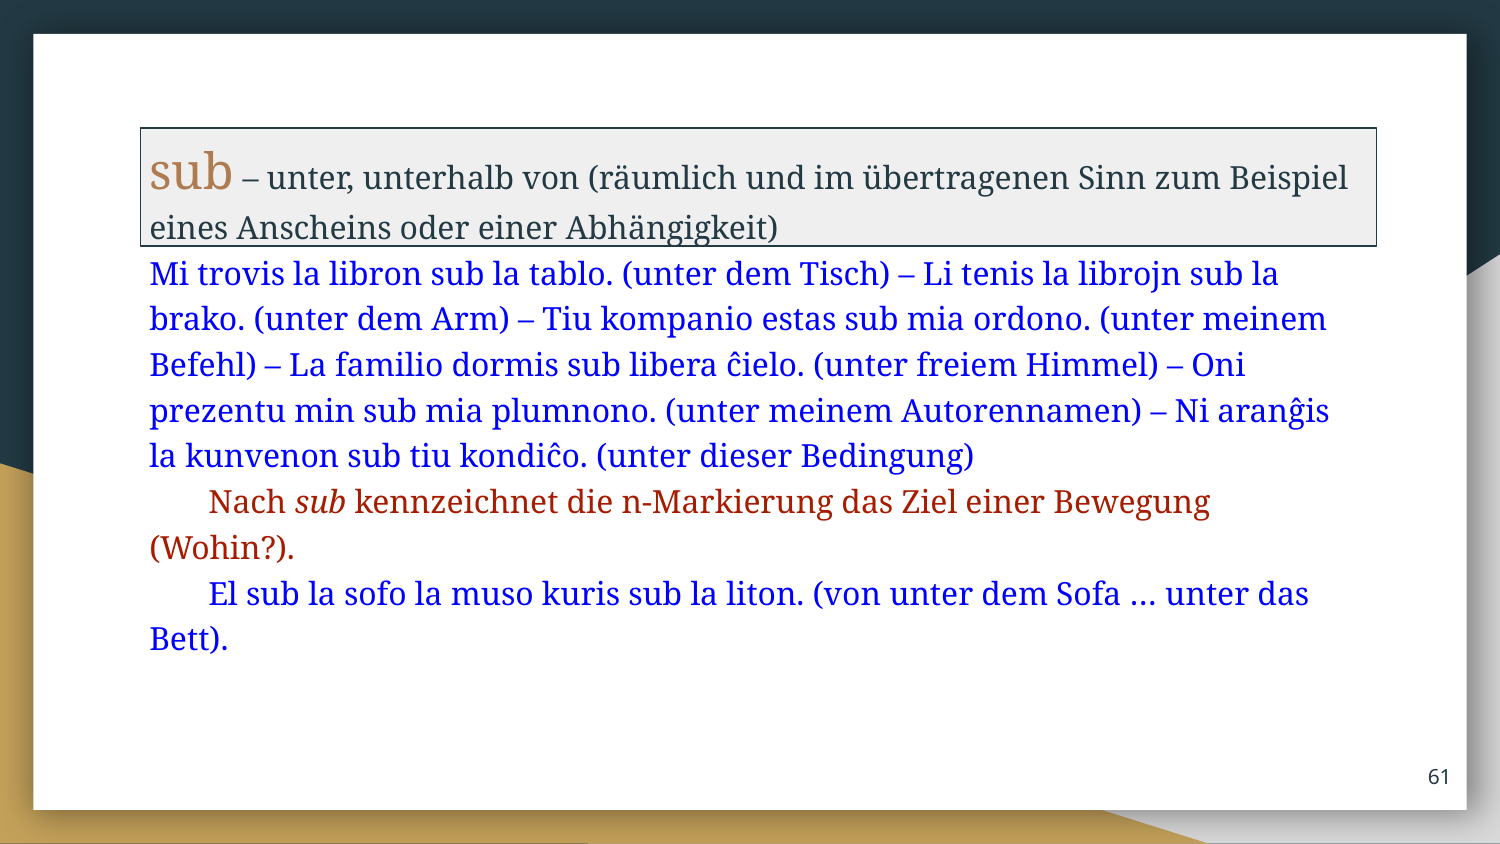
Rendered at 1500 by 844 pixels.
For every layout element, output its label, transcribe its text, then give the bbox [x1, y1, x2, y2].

slide_number ‹#› [1376, 745, 1467, 810]
list sub – unter, unterhalb von (räumlich und im übertragenen Sinn zum Beispiel eines An­scheins oder einer Ab­hängig­keit) Mi trovis la libron sub la tablo. (unter dem Tisch) – Li tenis la librojn sub la brako. (unter dem Arm) – Tiu kompanio estas sub mia ordono. (unter meinem Befehl) – La familio dormis sub libera ĉielo. (unter freiem Himmel) – Oni prezentu min sub mia plumnono. (unter meinem Autorennamen) – Ni aranĝis la kunvenon sub tiu kondiĉo. (unter dieser Bedingung) Nach sub kenn­zeichnet die n-Mar­kie­rung das Ziel einer Be­we­gung (Wohin?). El sub la sofo la muso kuris sub la liton. (von unter dem Sofa … unter das Bett). [134, 112, 1366, 722]
text_box [1366, 128, 1377, 246]
